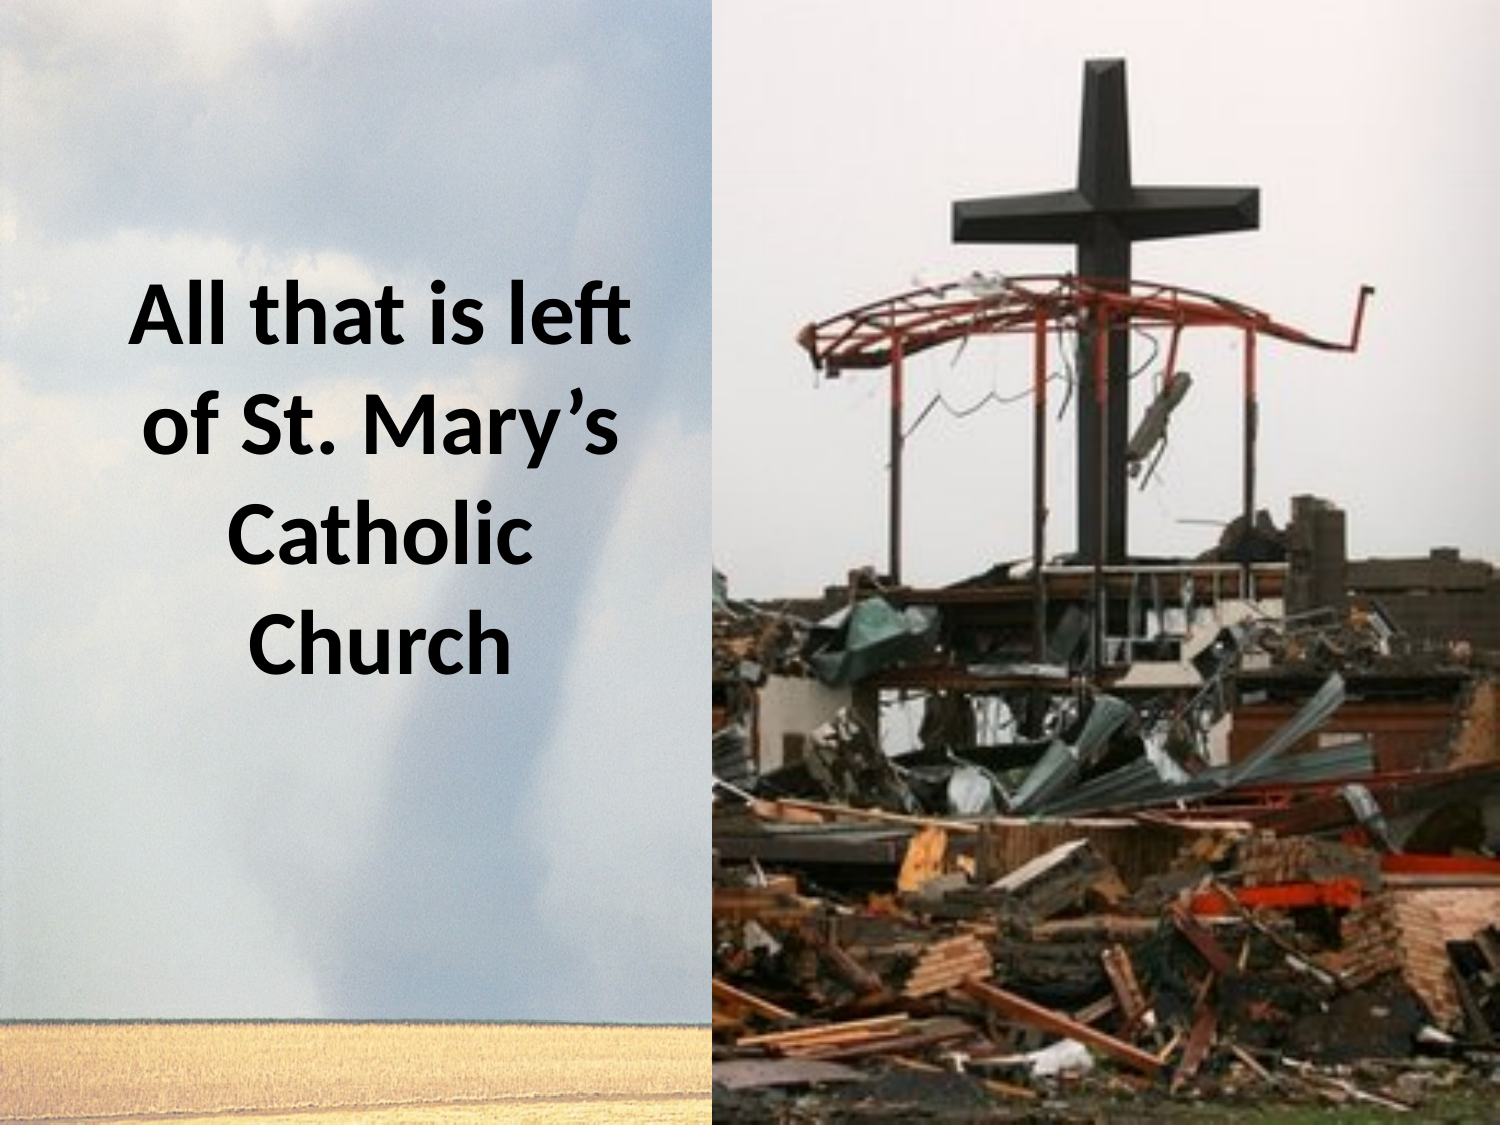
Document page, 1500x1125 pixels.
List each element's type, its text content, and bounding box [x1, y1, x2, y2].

picture [712, 0, 1500, 1125]
title All that is left of St. Mary’s Catholic Church [75, 45, 688, 900]
